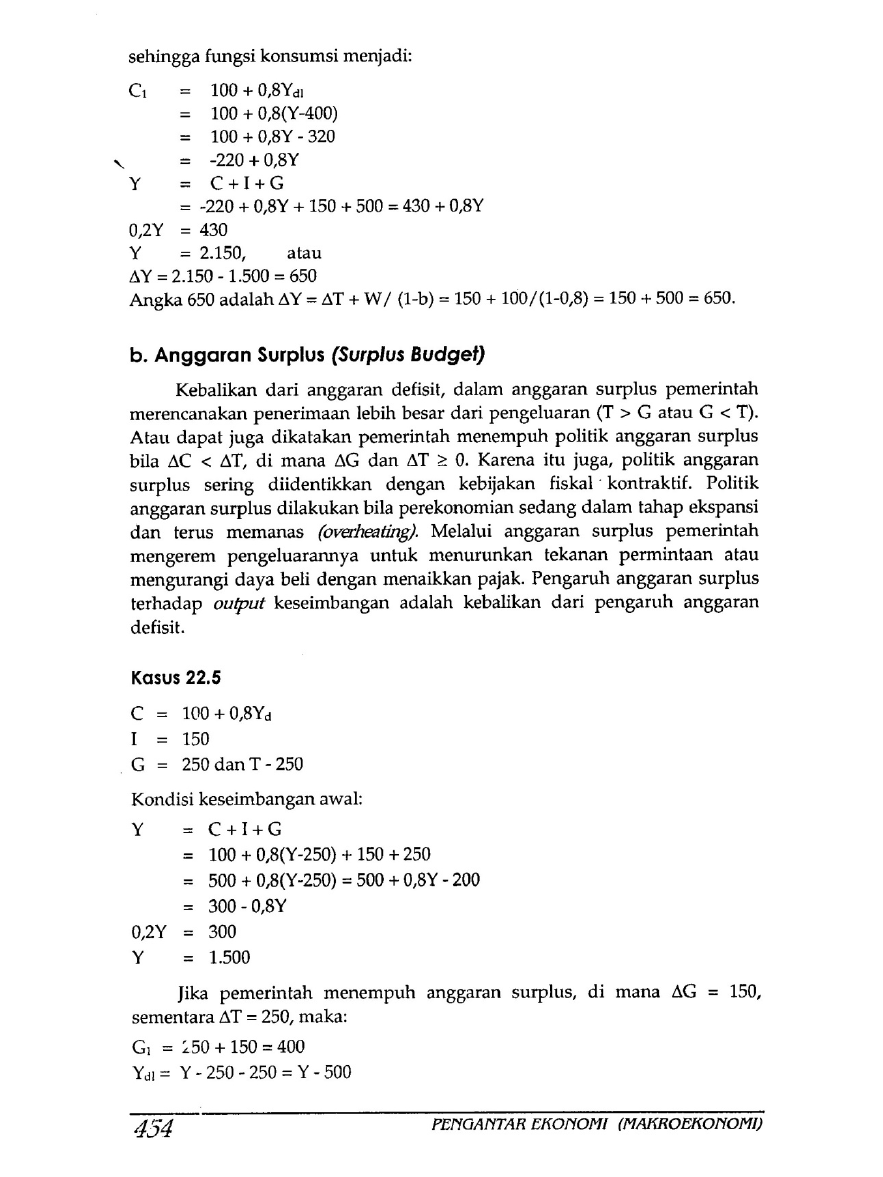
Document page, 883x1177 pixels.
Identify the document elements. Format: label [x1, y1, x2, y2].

picture [65, 0, 817, 1176]
